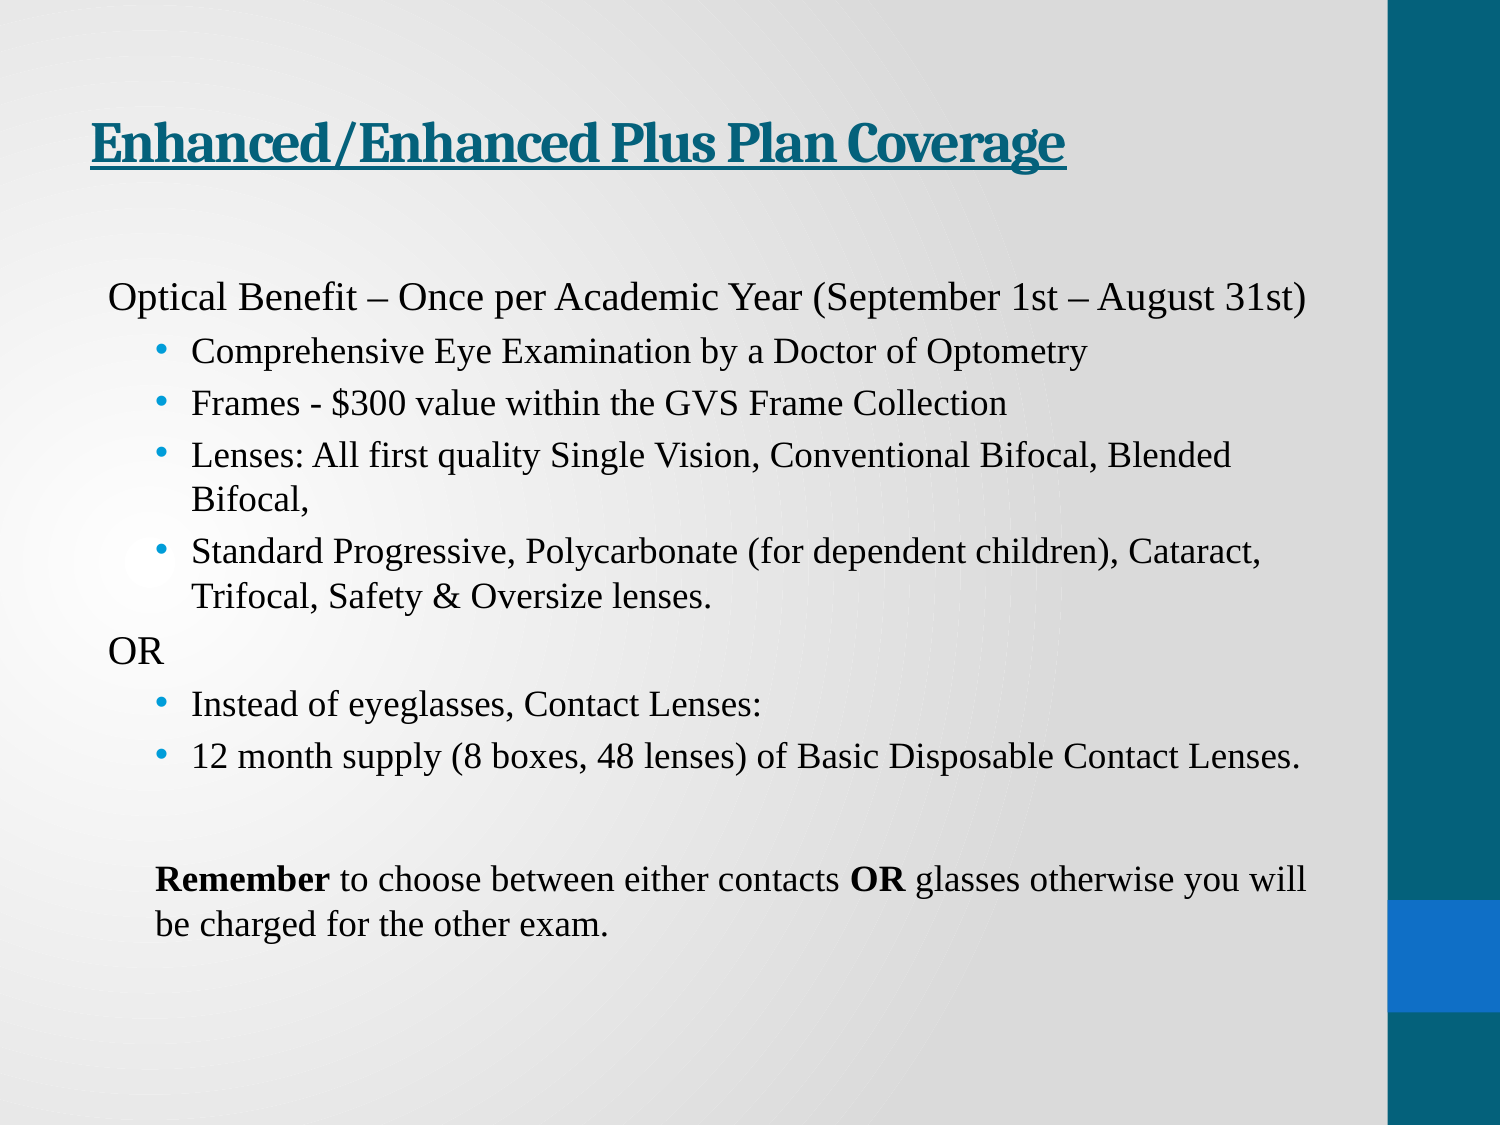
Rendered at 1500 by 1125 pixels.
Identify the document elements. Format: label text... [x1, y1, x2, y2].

list Optical Benefit – Once per Academic Year (September 1st – August 31st) Comprehensive Eye Examination by a Doctor of Optometry Frames - $300 value within the GVS Frame Collection Lenses: All first quality Single Vision, Conventional Bifocal, Blended Bifocal, Standard Progressive, Polycarbonate (for dependent children), Cataract, Trifocal, Safety & Oversize lenses. OR Instead of eyeglasses, Contact Lenses: 12 month supply (8 boxes, 48 lenses) of Basic Disposable Contact Lenses. Remember to choose between either contacts OR glasses otherwise you will be charged for the other exam. [74, 262, 1326, 1051]
title Enhanced/Enhanced Plus Plan Coverage [75, 45, 1325, 233]
